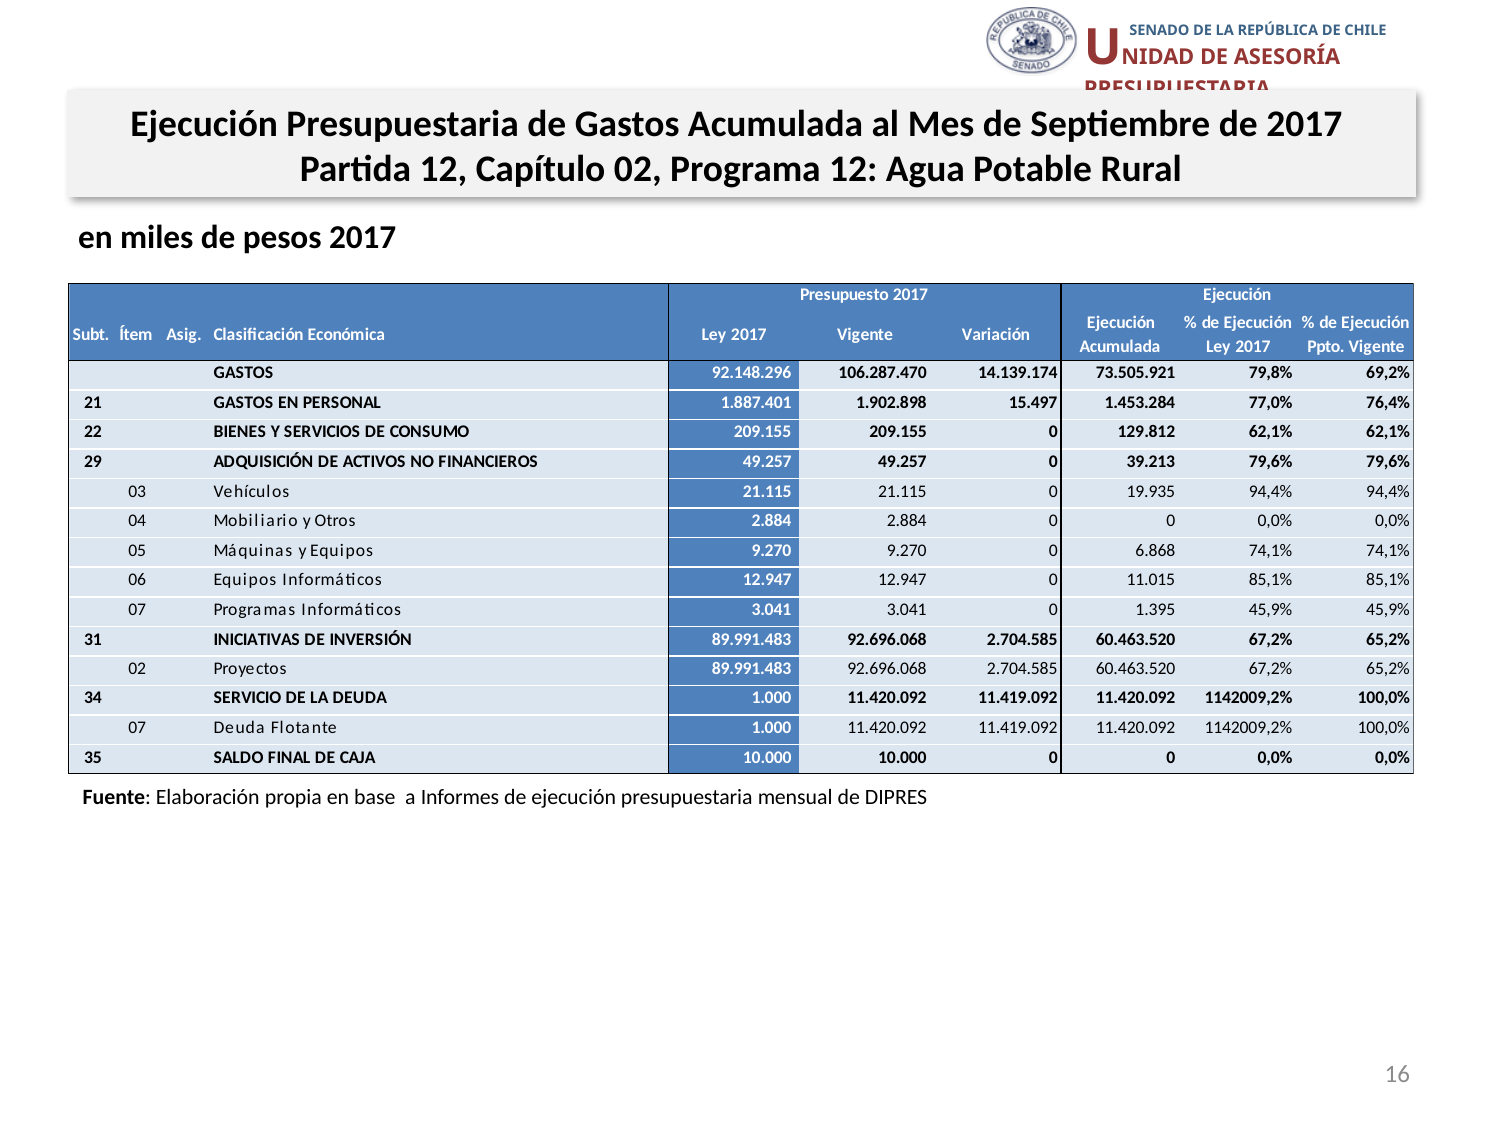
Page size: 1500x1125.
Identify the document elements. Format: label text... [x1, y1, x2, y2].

footer Fuente: Elaboración propia en base a Informes de ejecución presupuestaria mensual de DIPRES [67, 775, 1447, 835]
slide_number 16 [1074, 1042, 1425, 1103]
text_box en miles de pesos 2017 [63, 208, 1414, 283]
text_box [67, 282, 1416, 776]
text_box Ejecución Presupuestaria de Gastos Acumulada al Mes de Septiembre de 2017 Partida 12, Capítulo 02, Programa 12: Agua Potable Rural [67, 90, 1415, 197]
picture [986, 7, 1079, 76]
